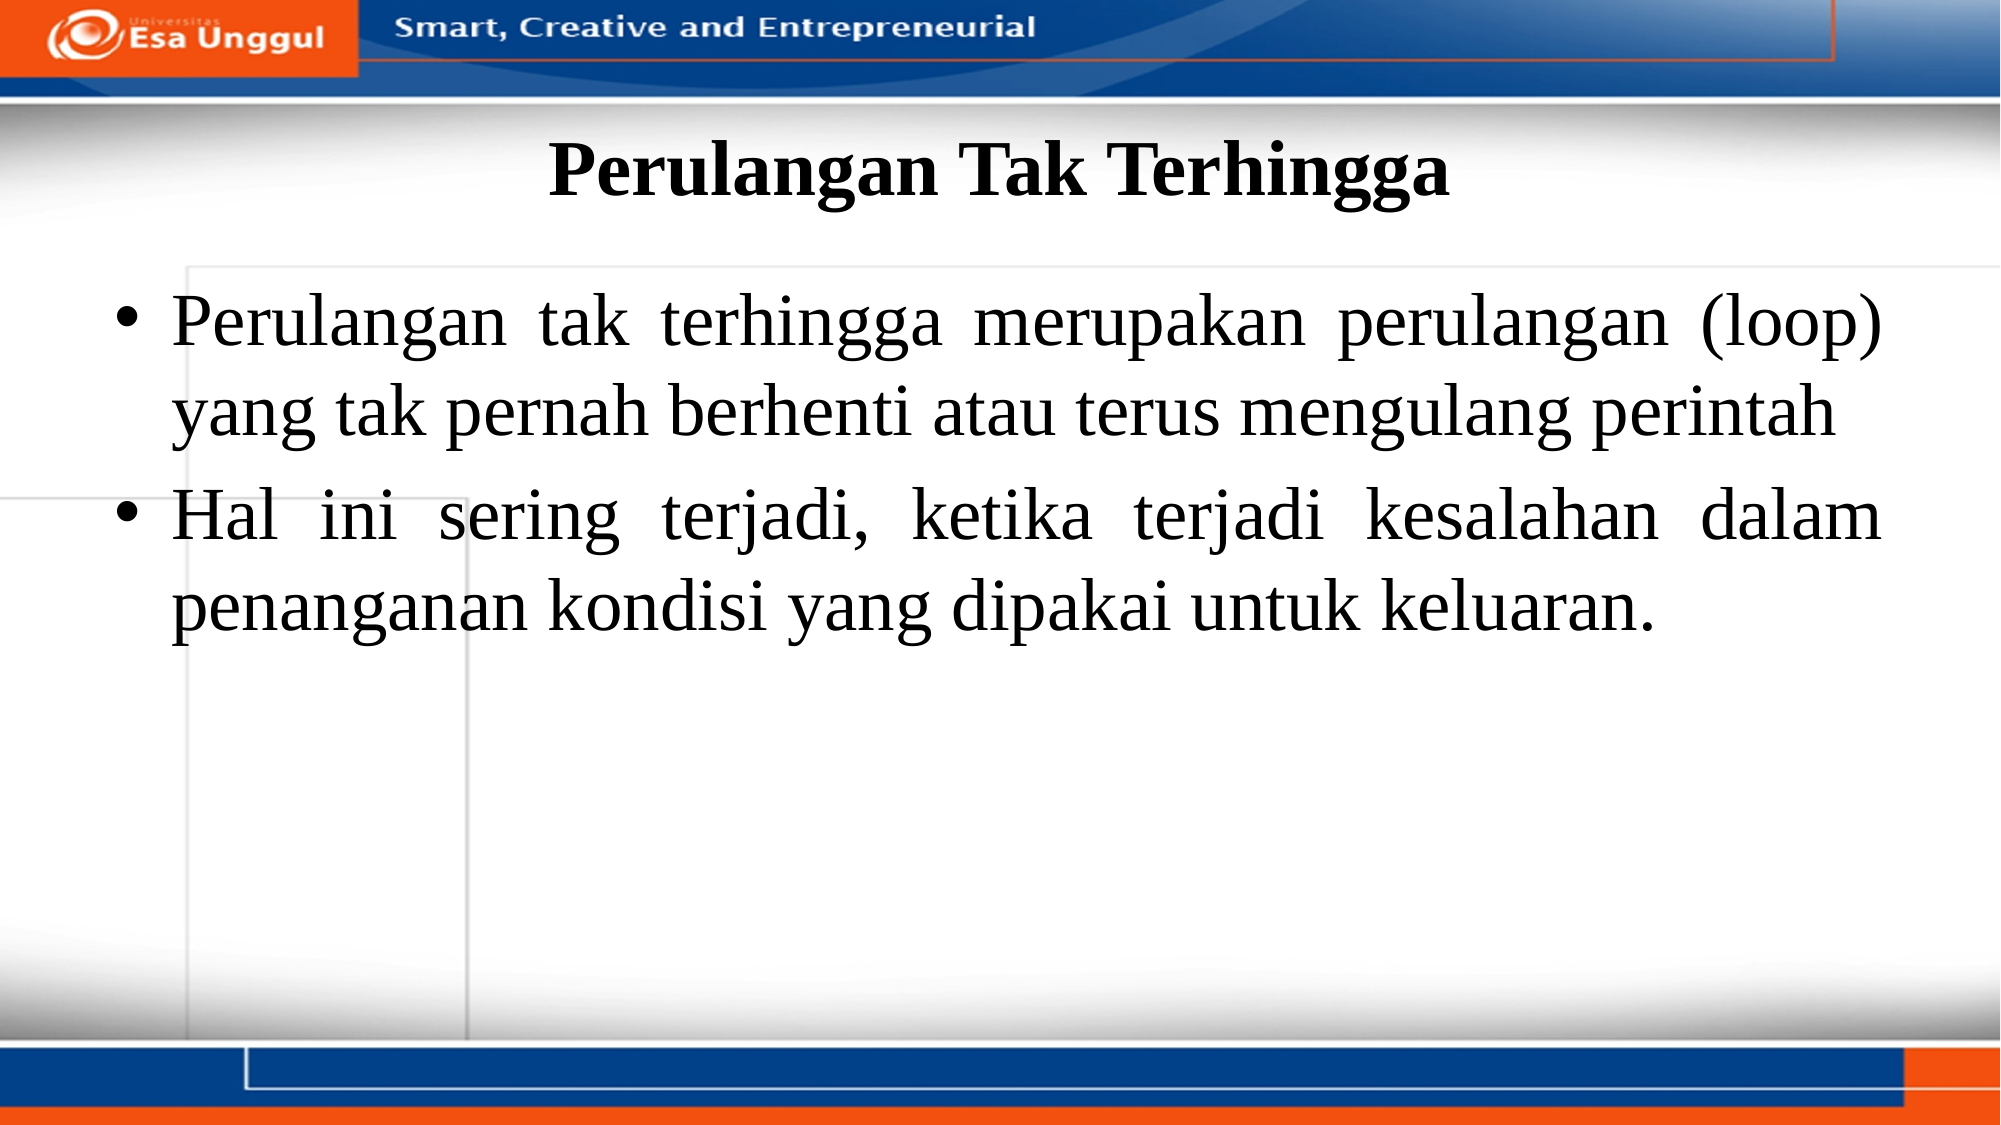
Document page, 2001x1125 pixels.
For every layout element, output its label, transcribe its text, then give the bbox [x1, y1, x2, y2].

picture [0, 0, 2001, 1125]
title Perulangan Tak Terhingga [99, 94, 1900, 233]
list Perulangan tak terhingga merupakan perulangan (loop) yang tak pernah berhenti atau terus mengulang perintah Hal ini sering terjadi, ketika terjadi kesalahan dalam penanganan kondisi yang dipakai untuk keluaran. [99, 262, 1900, 1005]
